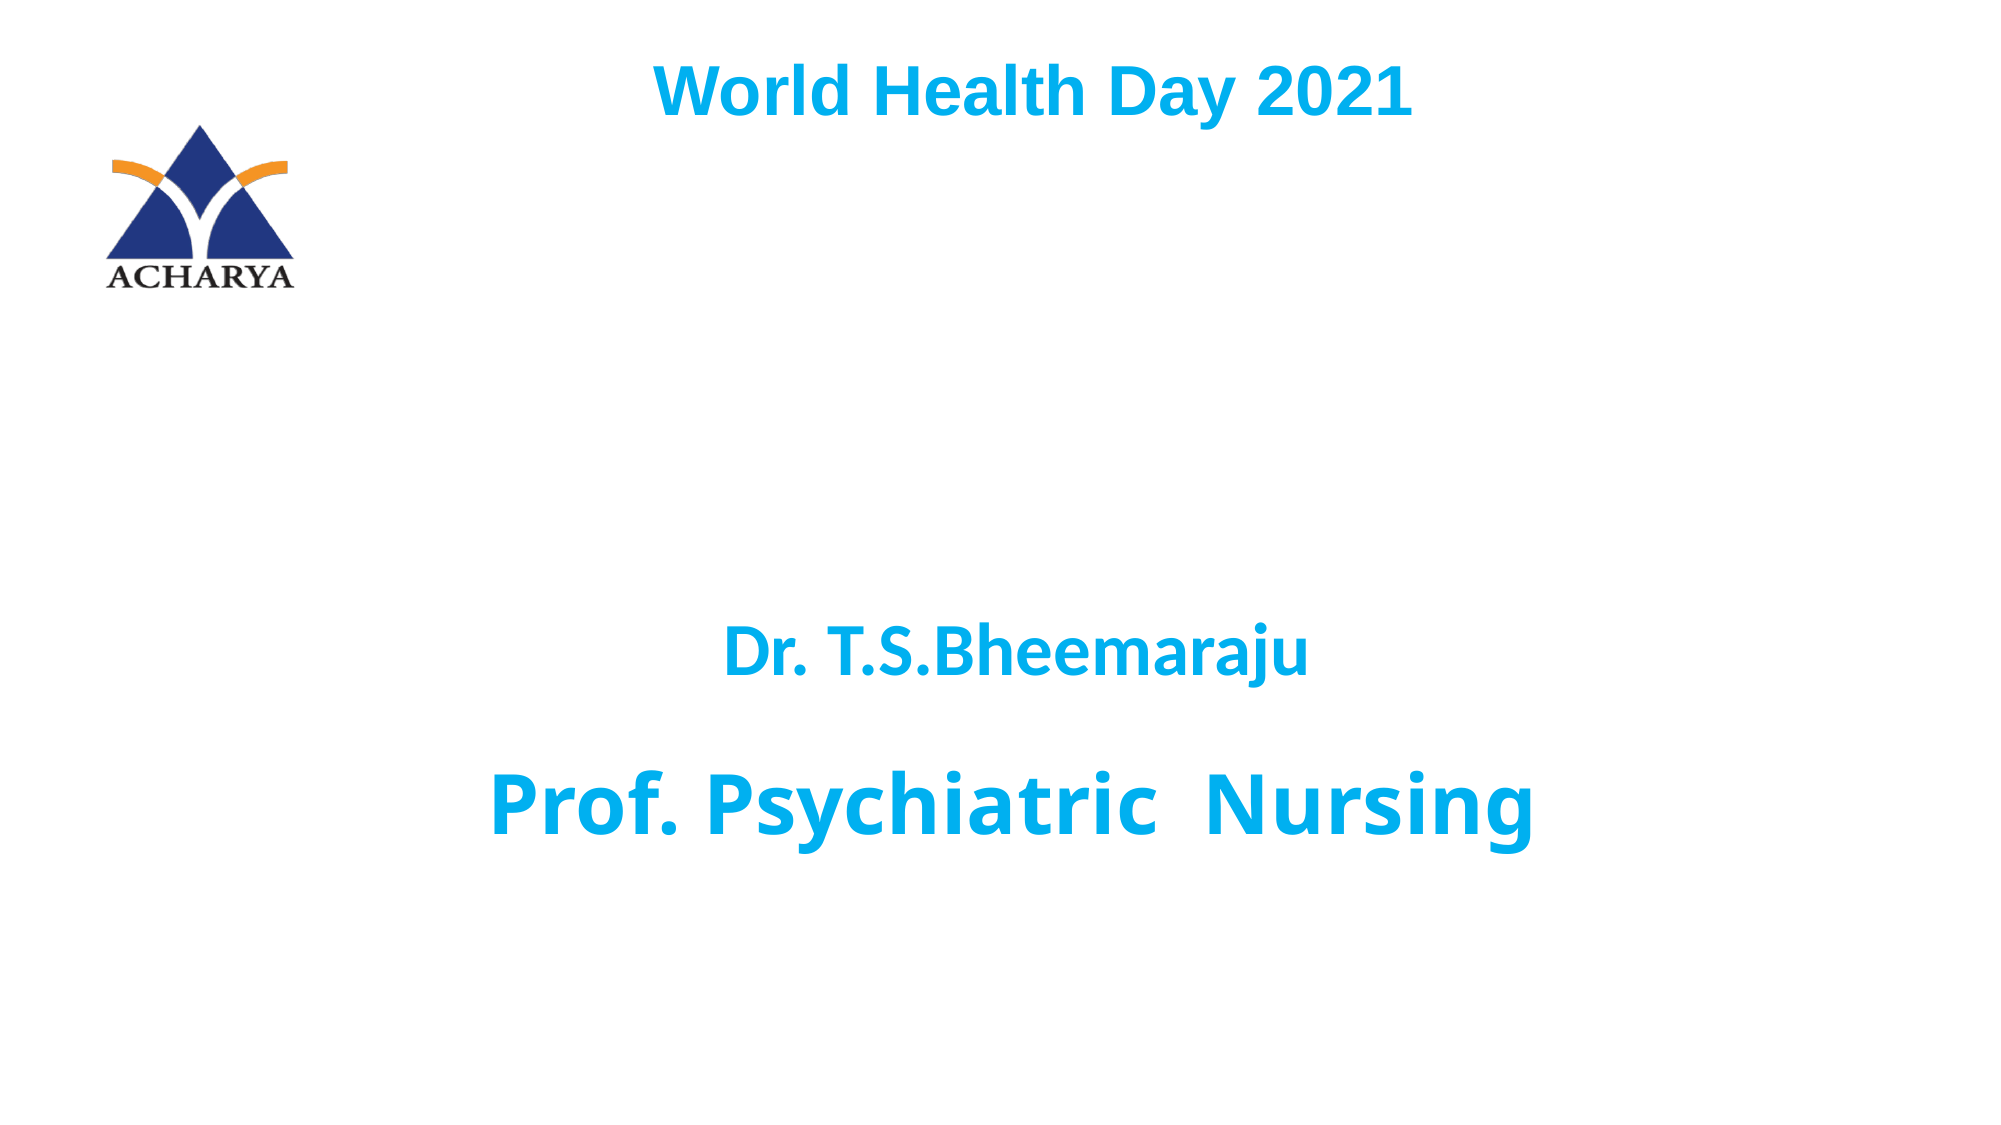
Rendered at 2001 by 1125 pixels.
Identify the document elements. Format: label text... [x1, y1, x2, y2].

subtitle Dr. T.S.Bheemaraju [249, 512, 1750, 710]
text_box World Health Day 2021 [85, 36, 1781, 137]
title Prof. Psychiatric Nursing [273, 372, 1774, 860]
picture [99, 104, 305, 307]
